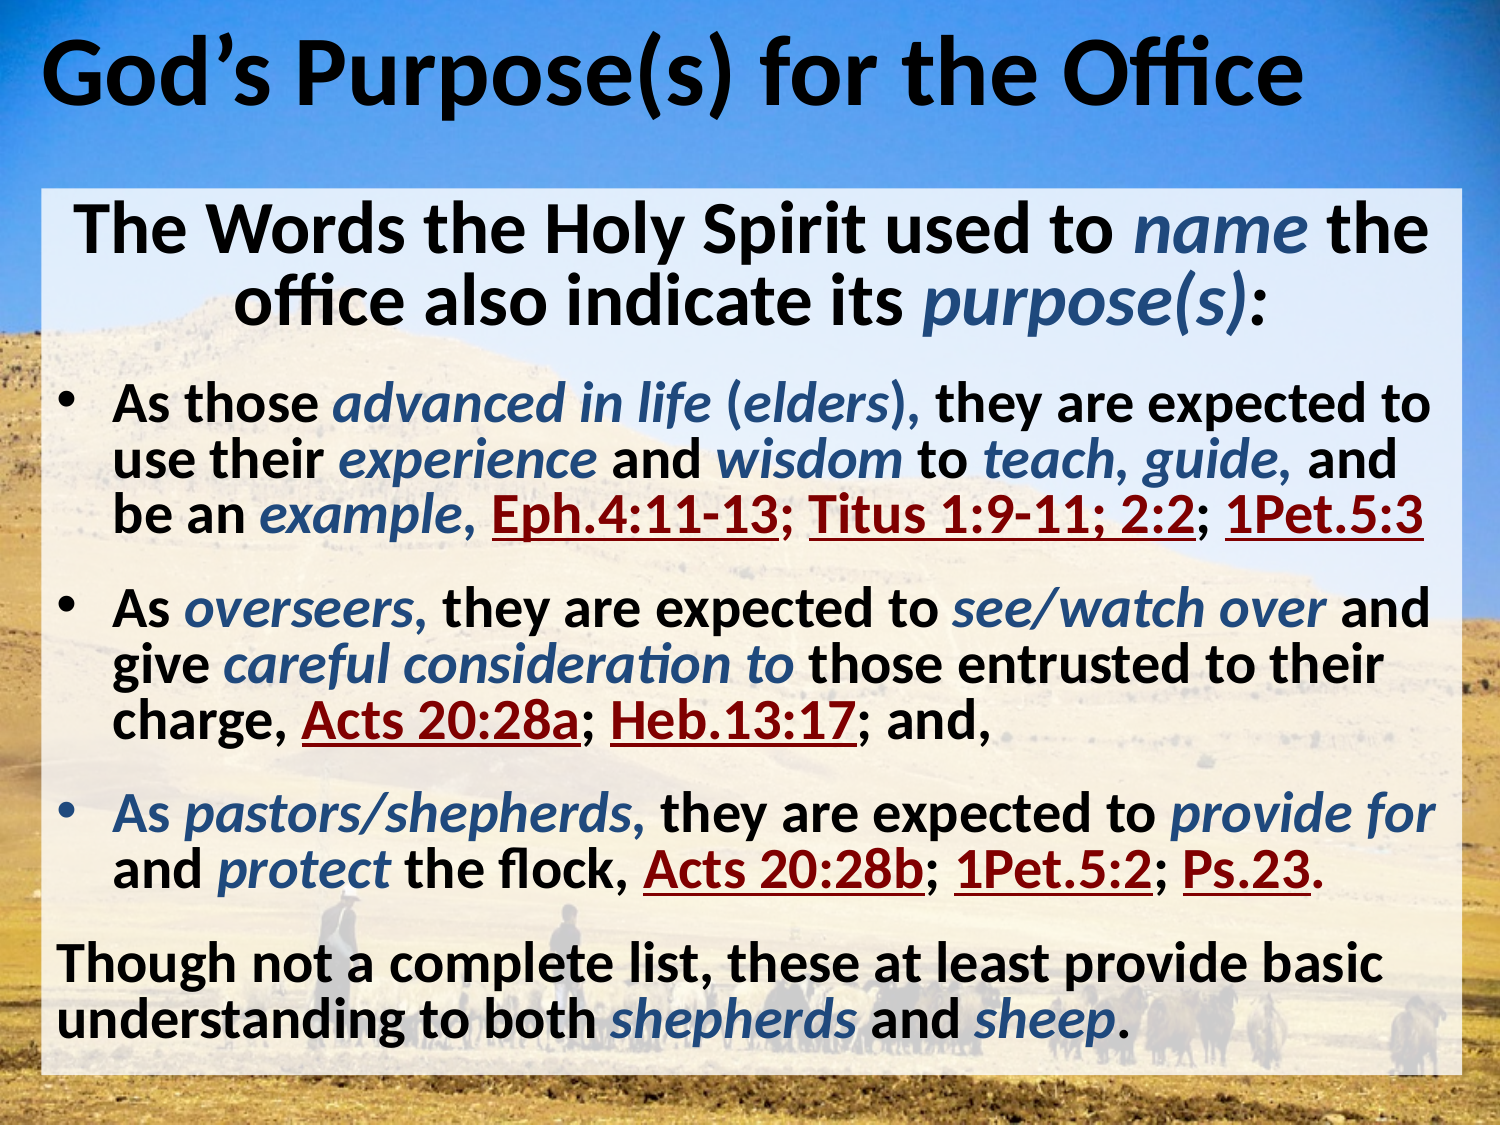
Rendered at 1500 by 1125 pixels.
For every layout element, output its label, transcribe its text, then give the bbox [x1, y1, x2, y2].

picture [0, 0, 1500, 1125]
title God’s Purpose(s) for the Office [0, 0, 1350, 131]
list The Words the Holy Spirit used to name the office also indicate its purpose(s): As those advanced in life (elders), they are expected to use their experience and wisdom to teach, guide, and be an example, Eph.4:11-13; Titus 1:9-11; 2:2; 1Pet.5:3 As overseers, they are expected to see/watch over and give careful consideration to those entrusted to their charge, Acts 20:28a; Heb.13:17; and, As pastors/shepherds, they are expected to provide for and protect the flock, Acts 20:28b; 1Pet.5:2; Ps.23. Though not a complete list, these at least provide basic understanding to both shepherds and sheep. [41, 188, 1463, 1076]
